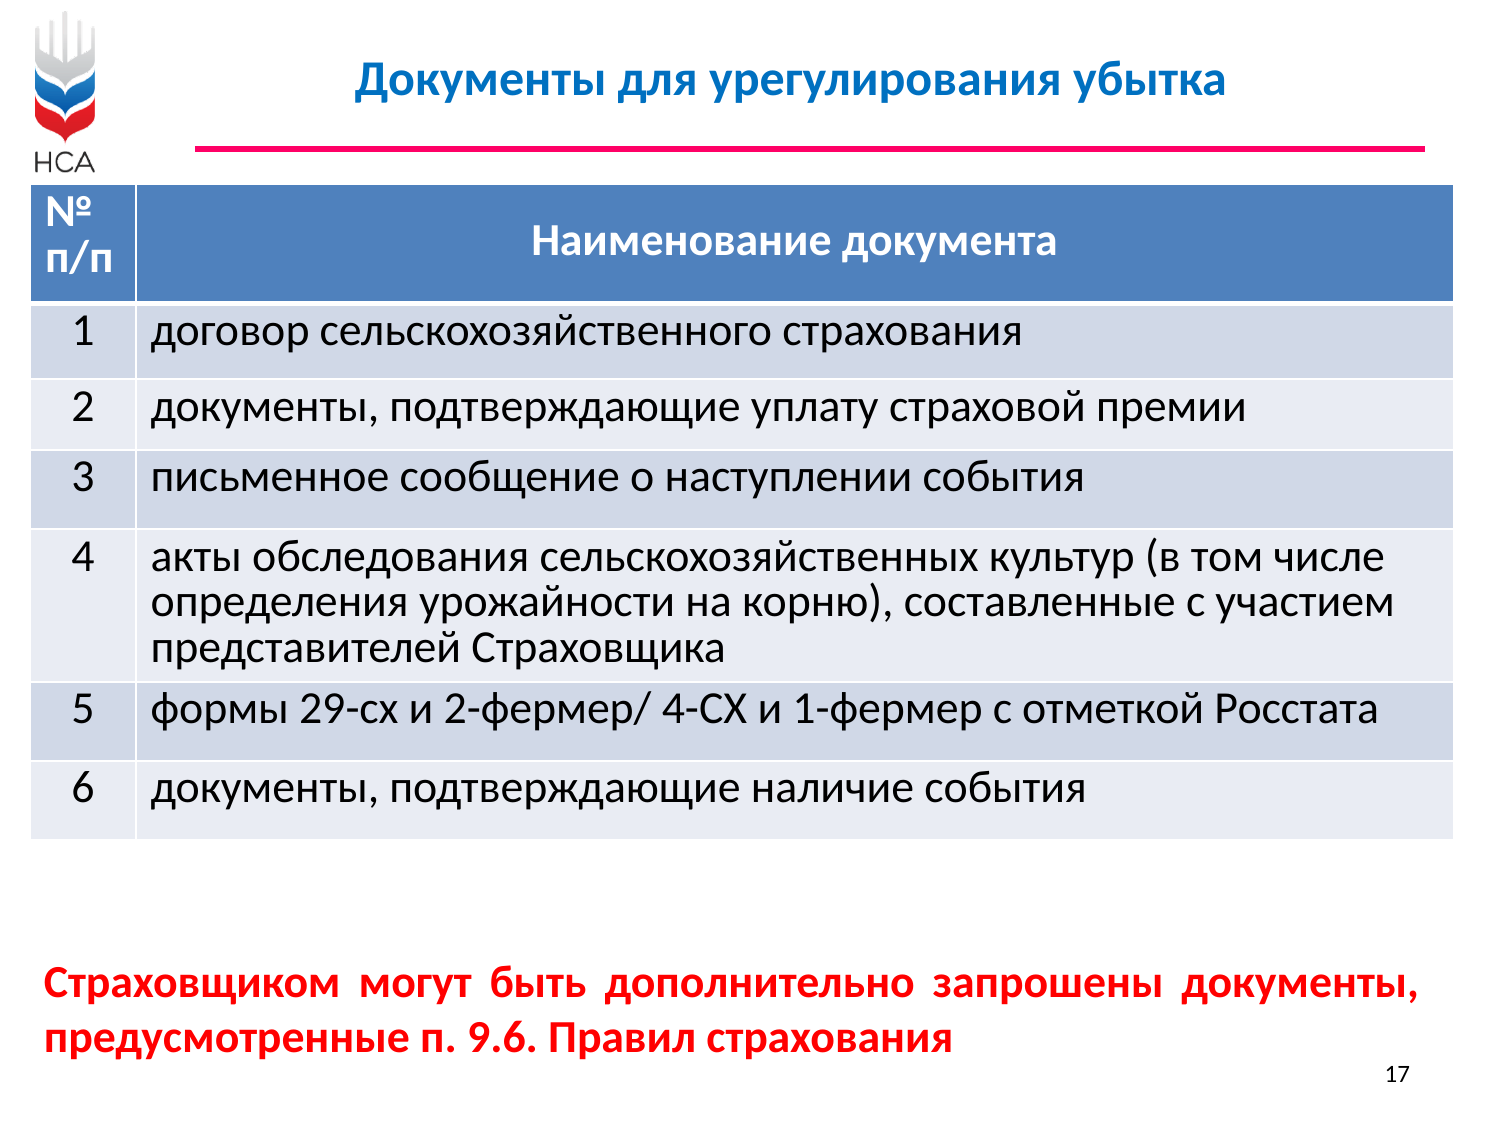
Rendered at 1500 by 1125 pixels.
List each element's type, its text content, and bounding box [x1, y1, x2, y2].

table_cell 1 [31, 306, 135, 378]
table_header № п/п [31, 185, 135, 301]
slide_number 17 [1074, 1042, 1425, 1103]
table_cell договор сельскохозяйственного страхования [137, 306, 1453, 378]
table_cell письменное сообщение о наступлении события [137, 451, 1453, 528]
table_cell акты обследования сельскохозяйственных культур (в том числе определения урожайности на корню), составленные с участием представителей Страховщика [137, 530, 1453, 681]
table_cell 4 [31, 530, 135, 681]
table_cell 3 [31, 451, 135, 528]
text_box Страховщиком могут быть дополнительно запрошены документы, предусмотренные п. 9.6. Правил страхования [29, 944, 1435, 1069]
text_box Документы для урегулирования убытка [112, 37, 1471, 113]
table_cell 6 [31, 762, 135, 839]
picture [34, 11, 95, 173]
table_cell документы, подтверждающие уплату страховой премии [137, 380, 1453, 449]
table_cell формы 29-сх и 2-фермер/ 4-СХ и 1-фермер с отметкой Росстата [137, 683, 1453, 760]
table_header Наименование документа [137, 185, 1453, 301]
table_cell 5 [31, 683, 135, 760]
table_cell документы, подтверждающие наличие события [137, 762, 1453, 839]
table_cell 2 [31, 380, 135, 449]
